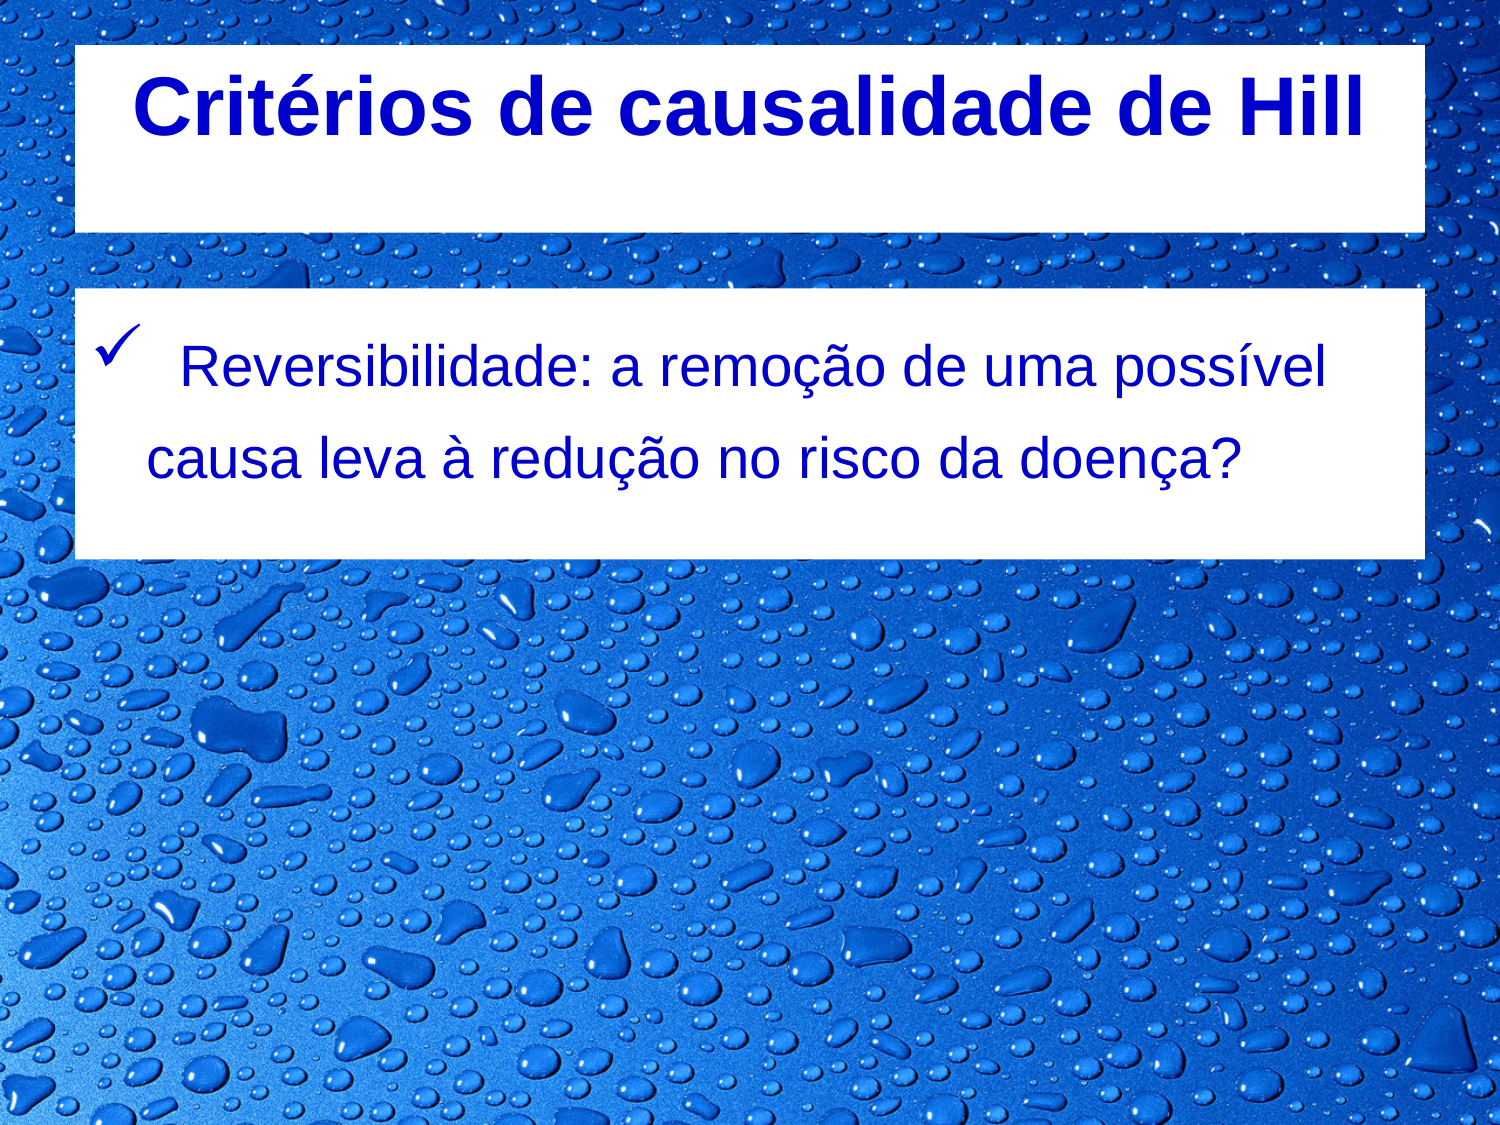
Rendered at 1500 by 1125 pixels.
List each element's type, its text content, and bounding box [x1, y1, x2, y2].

title Critérios de causalidade de Hill [75, 45, 1425, 233]
picture [0, 0, 1500, 1125]
list Reversibilidade: a remoção de uma possível causa leva à redução no risco da doença? [75, 288, 1425, 560]
